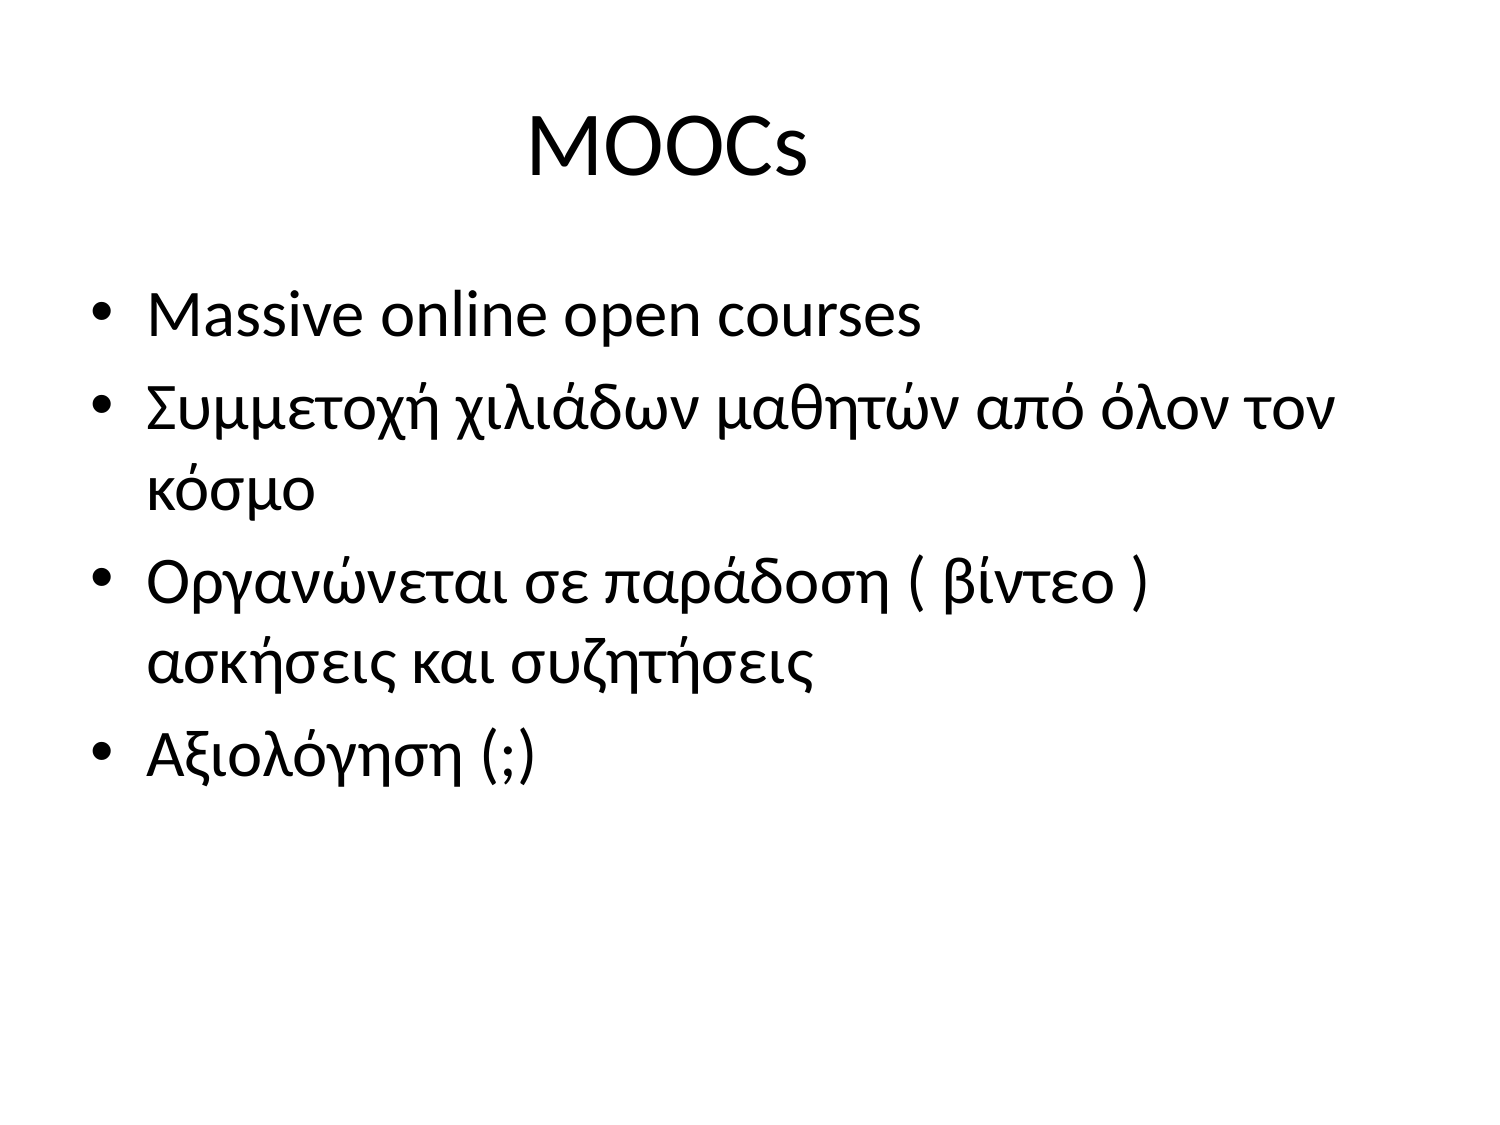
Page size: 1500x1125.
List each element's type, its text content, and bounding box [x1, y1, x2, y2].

list Massive online open courses Συμμετοχή χιλιάδων μαθητών από όλον τον κόσμο Οργανώνεται σε παράδοση ( βίντεο ) ασκήσεις και συζητήσεις Αξιολόγηση (;) [75, 262, 1425, 1005]
title MOOCs [75, 45, 1425, 233]
